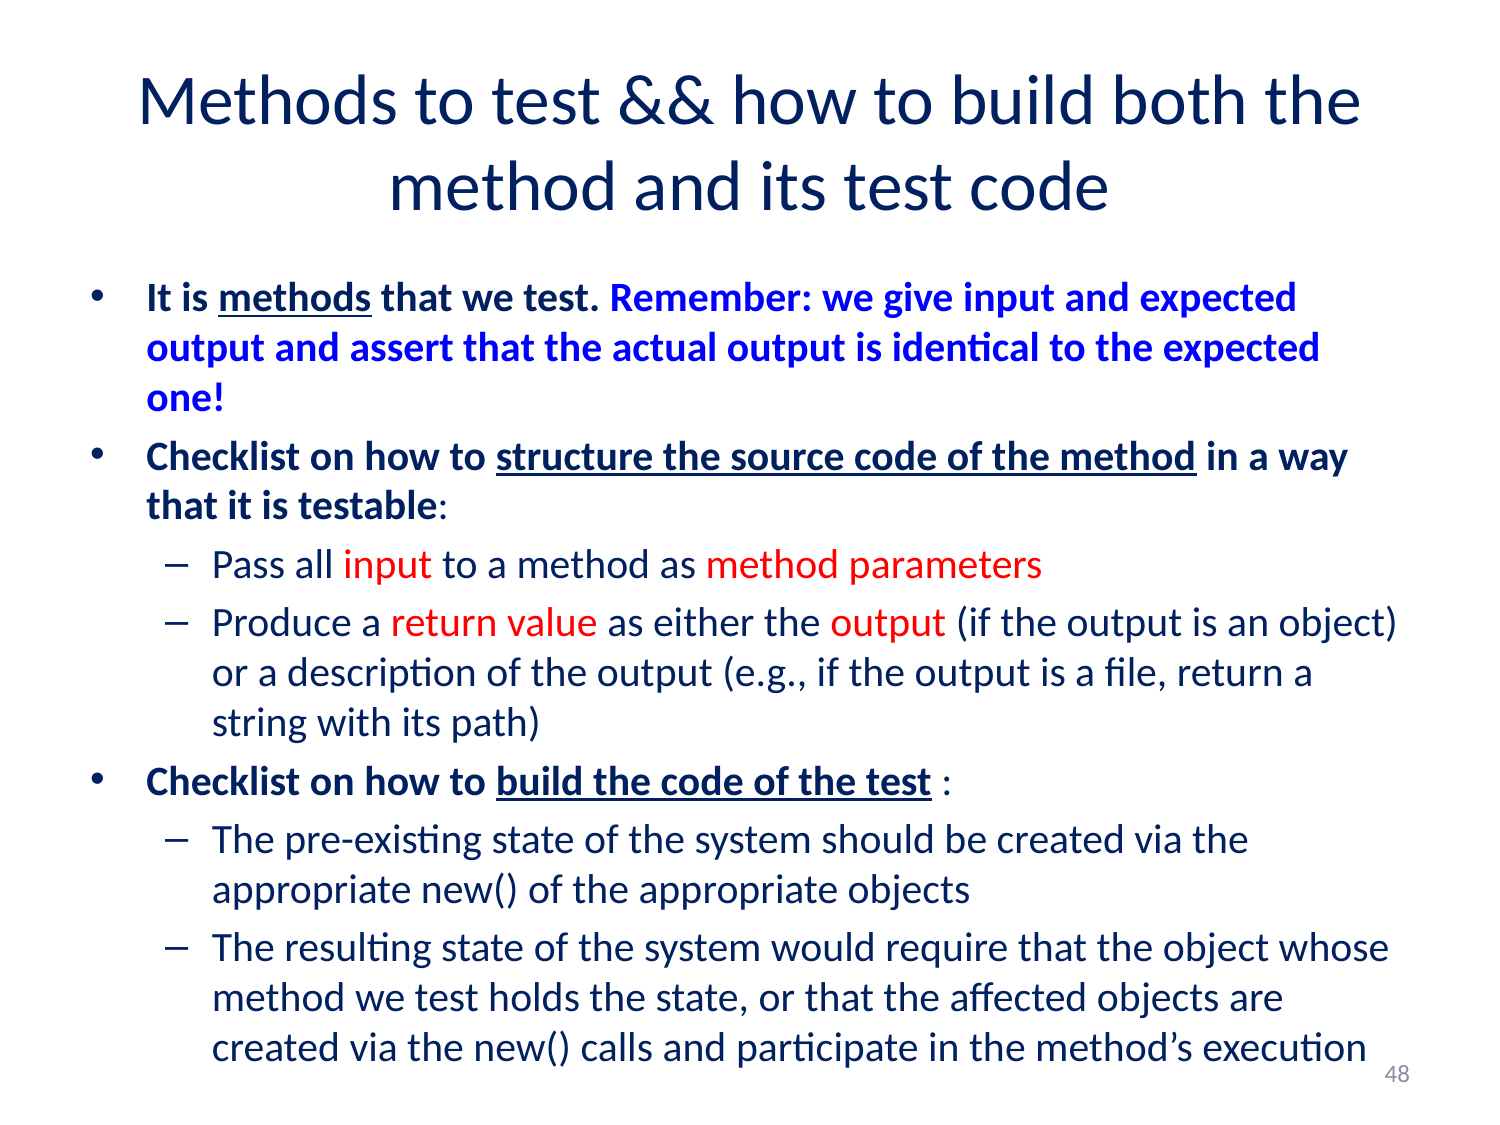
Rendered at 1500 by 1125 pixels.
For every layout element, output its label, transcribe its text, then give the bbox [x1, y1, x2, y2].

title Methods to test && how to build both the method and its test code [75, 45, 1425, 233]
list It is methods that we test. Remember: we give input and expected output and assert that the actual output is identical to the expected one! Checklist on how to structure the source code of the method in a way that it is testable: Pass all input to a method as method parameters Produce a return value as either the output (if the output is an object) or a description of the output (e.g., if the output is a file, return a string with its path) Checklist on how to build the code of the test : The pre-existing state of the system should be created via the appropriate new() of the appropriate objects The resulting state of the system would require that the object whose method we test holds the state, or that the affected objects are created via the new() calls and participate in the method’s execution [75, 262, 1425, 1005]
slide_number 48 [1074, 1042, 1425, 1103]
